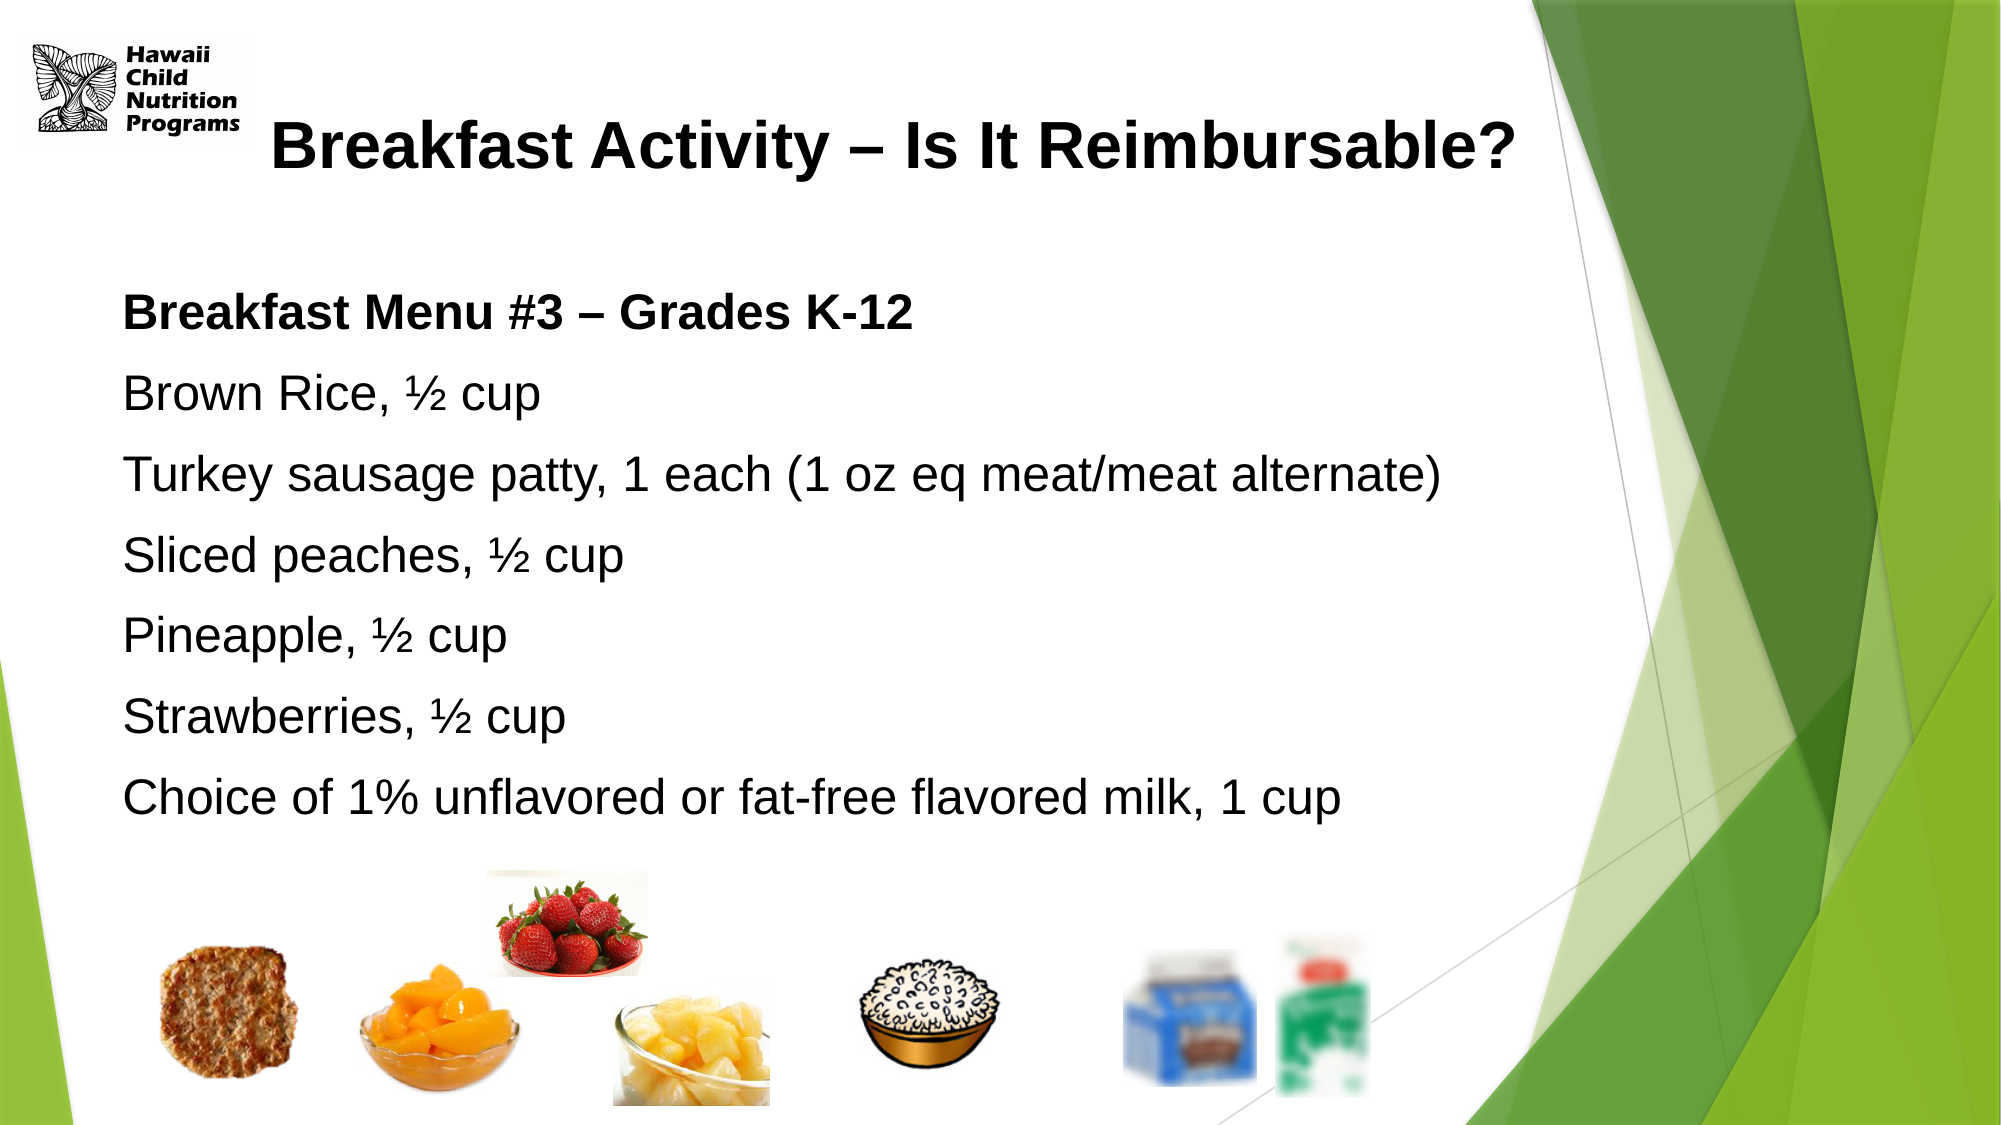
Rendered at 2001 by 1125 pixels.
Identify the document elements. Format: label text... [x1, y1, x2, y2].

picture [1274, 931, 1372, 1099]
list Breakfast Menu #3 – Grades K-12 Brown Rice, ½ cup Turkey sausage patty, 1 each (1 oz eq meat/meat alternate) Sliced peaches, ½ cup Pineapple, ½ cup Strawberries, ½ cup Choice of 1% unflavored or fat-free flavored milk, 1 cup [107, 272, 1518, 909]
picture [21, 33, 256, 147]
picture [143, 931, 317, 1096]
picture [1122, 949, 1257, 1087]
title Breakfast Activity – Is It Reimbursable? [255, 94, 1565, 311]
picture [356, 869, 770, 1106]
picture [843, 923, 1016, 1096]
